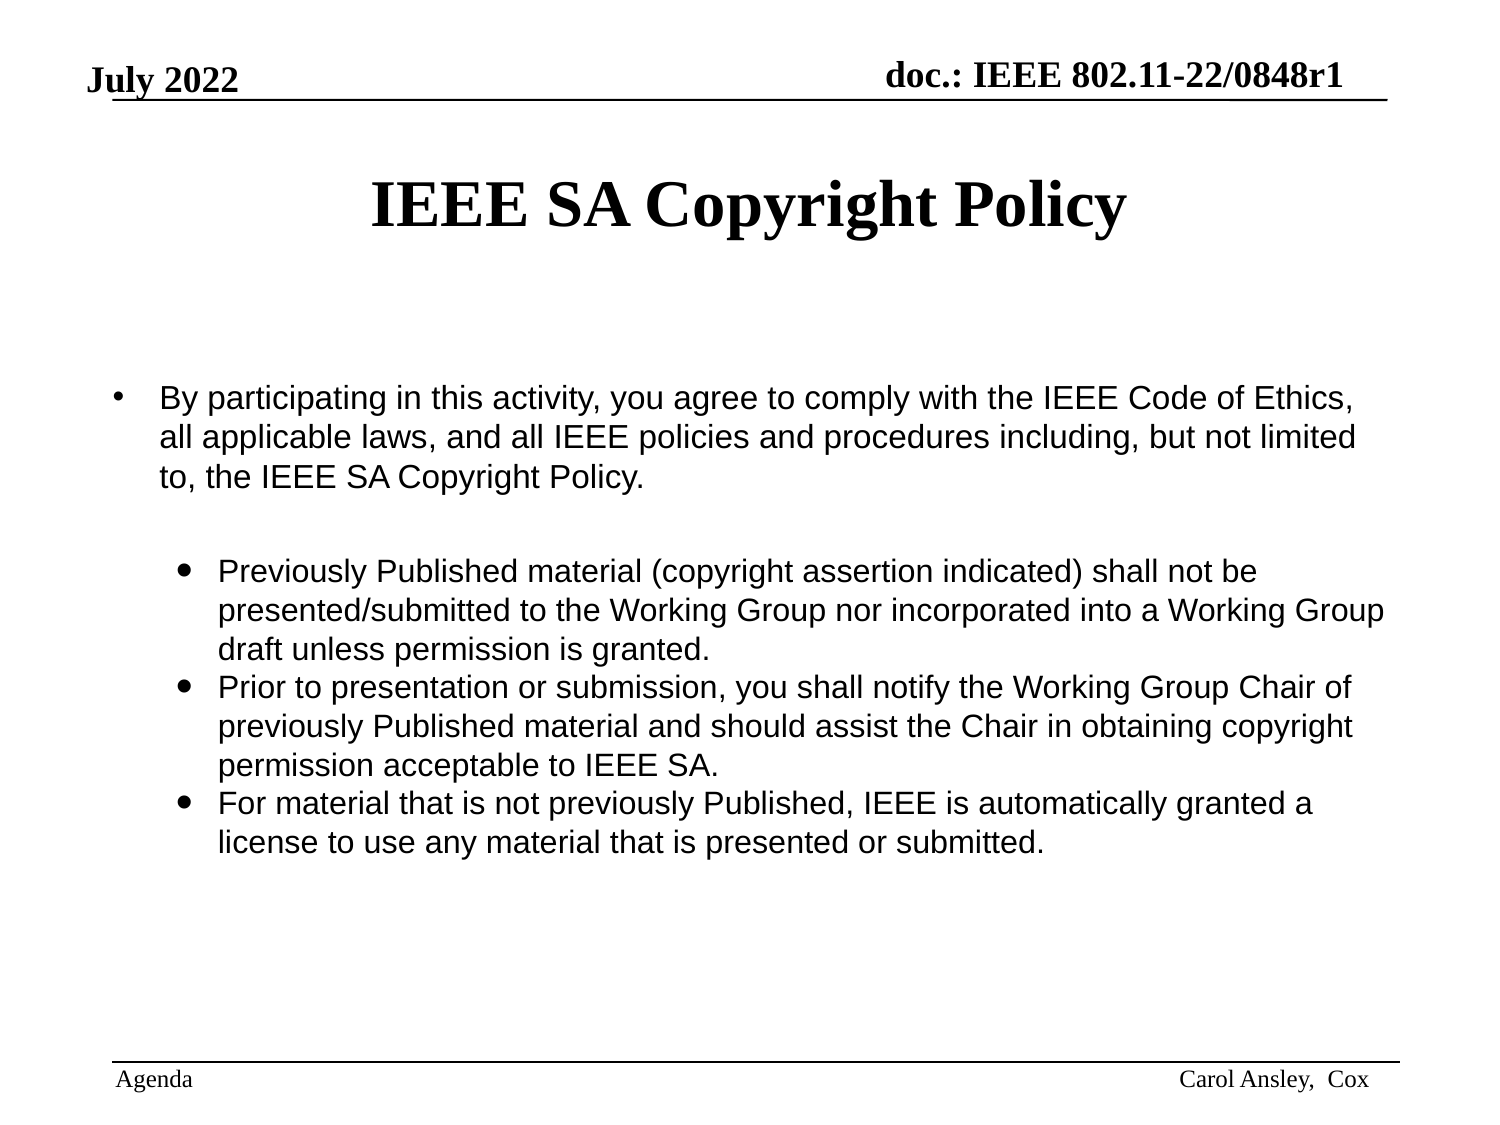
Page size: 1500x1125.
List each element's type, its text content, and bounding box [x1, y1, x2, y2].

title IEEE SA Copyright Policy [111, 111, 1388, 288]
list By participating in this activity, you agree to comply with the IEEE Code of Ethics, all applicable laws, and all IEEE policies and procedures including, but not limited to, the IEEE SA Copyright Policy. Previously Published material (copyright assertion indicated) shall not be presented/submitted to the Working Group nor incorporated into a Working Group draft unless permission is granted. Prior to presentation or submission, you shall notify the Working Group Chair of previously Published material and should assist the Chair in obtaining copyright permission acceptable to IEEE SA. For material that is not previously Published, IEEE is automatically granted a license to use any material that is presented or submitted. [111, 299, 1388, 1001]
